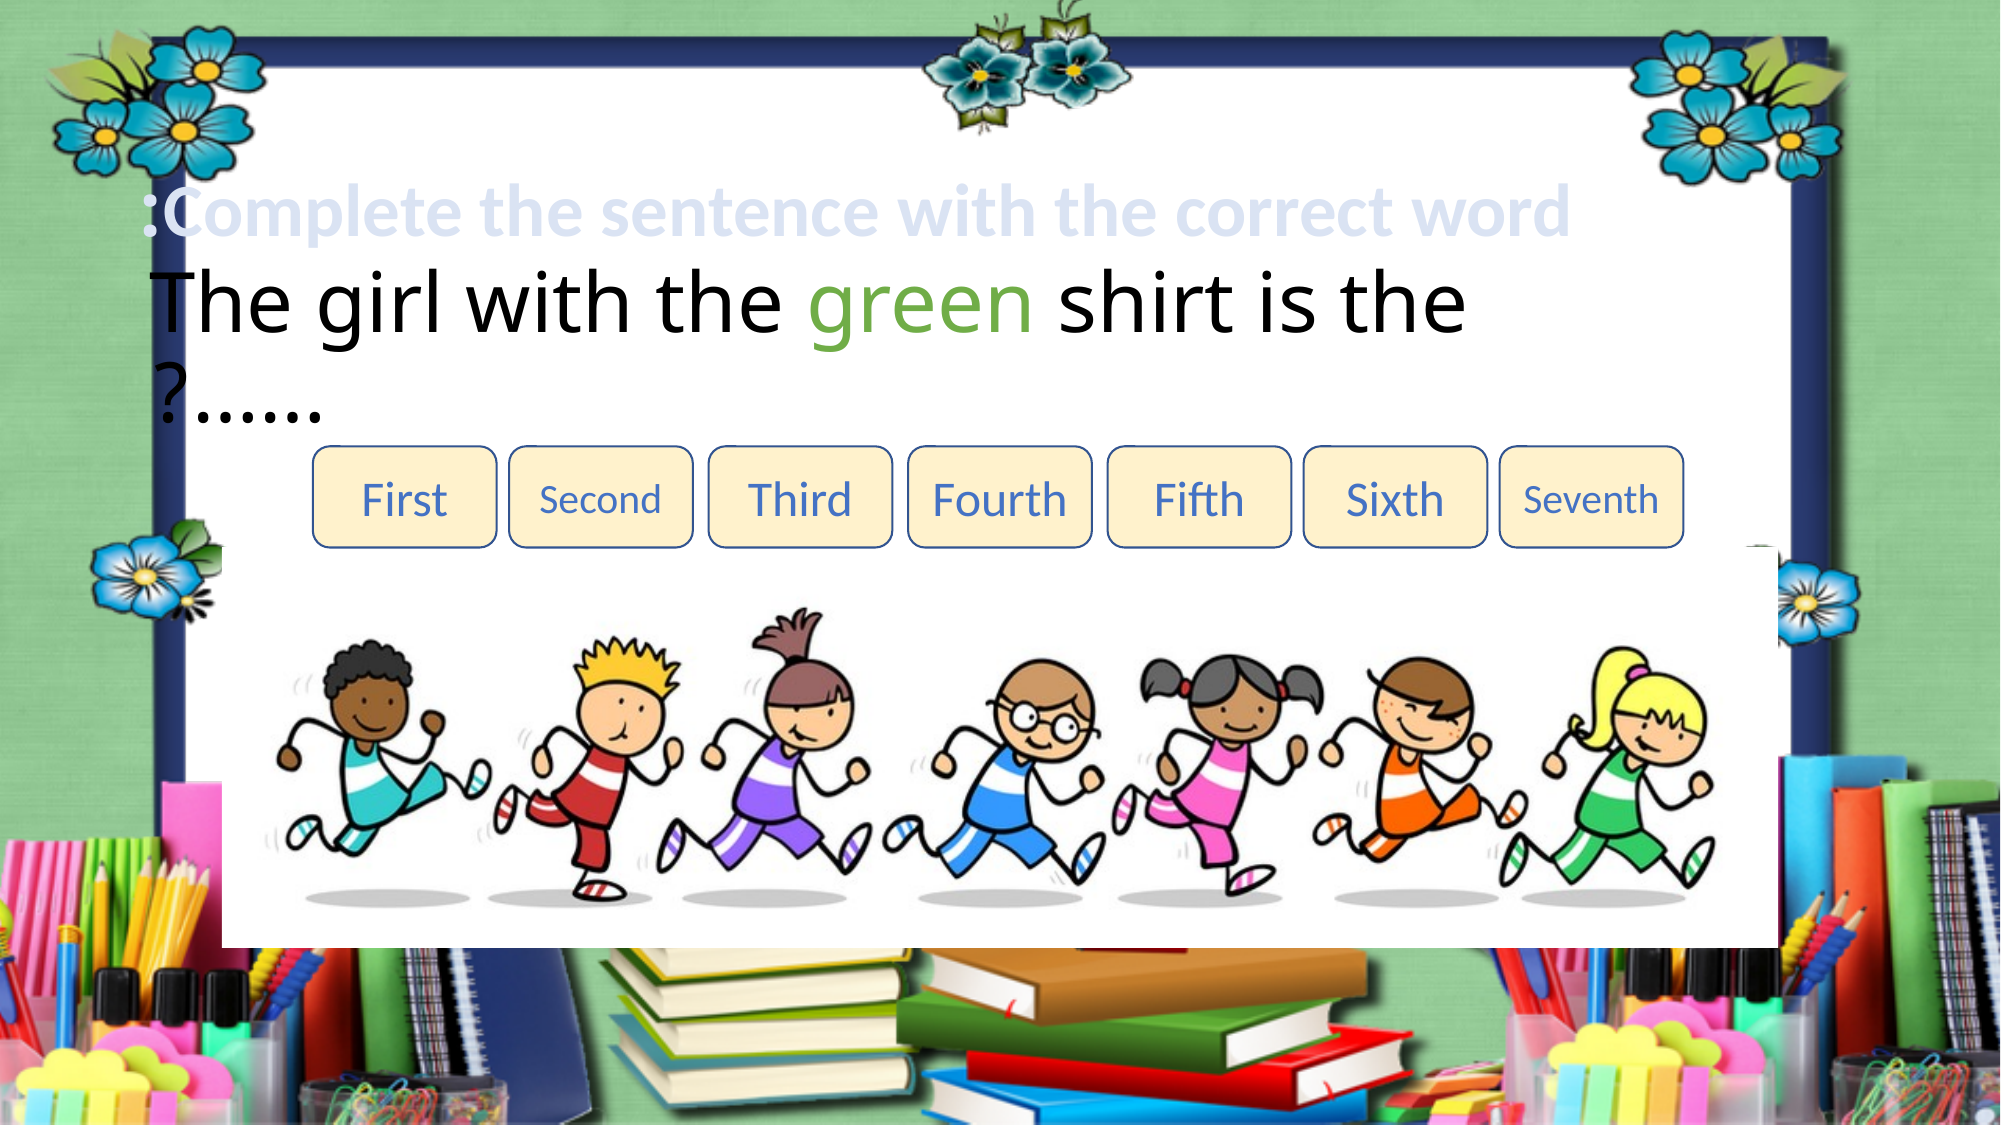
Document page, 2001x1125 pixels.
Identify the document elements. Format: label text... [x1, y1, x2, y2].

text_box Complete the sentence with the correct word: [124, 153, 1589, 259]
text_box Third [707, 445, 894, 547]
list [221, 547, 1779, 947]
text_box Second [508, 445, 694, 547]
text_box Sixth [1302, 445, 1489, 547]
text_box Seventh [1498, 445, 1685, 547]
text_box Fifth [1106, 445, 1293, 547]
text_box First [311, 445, 498, 547]
picture [0, 0, 2001, 1125]
text_box Fourth [907, 445, 1093, 547]
title The girl with the green shirt is the ……? [134, 242, 1651, 460]
